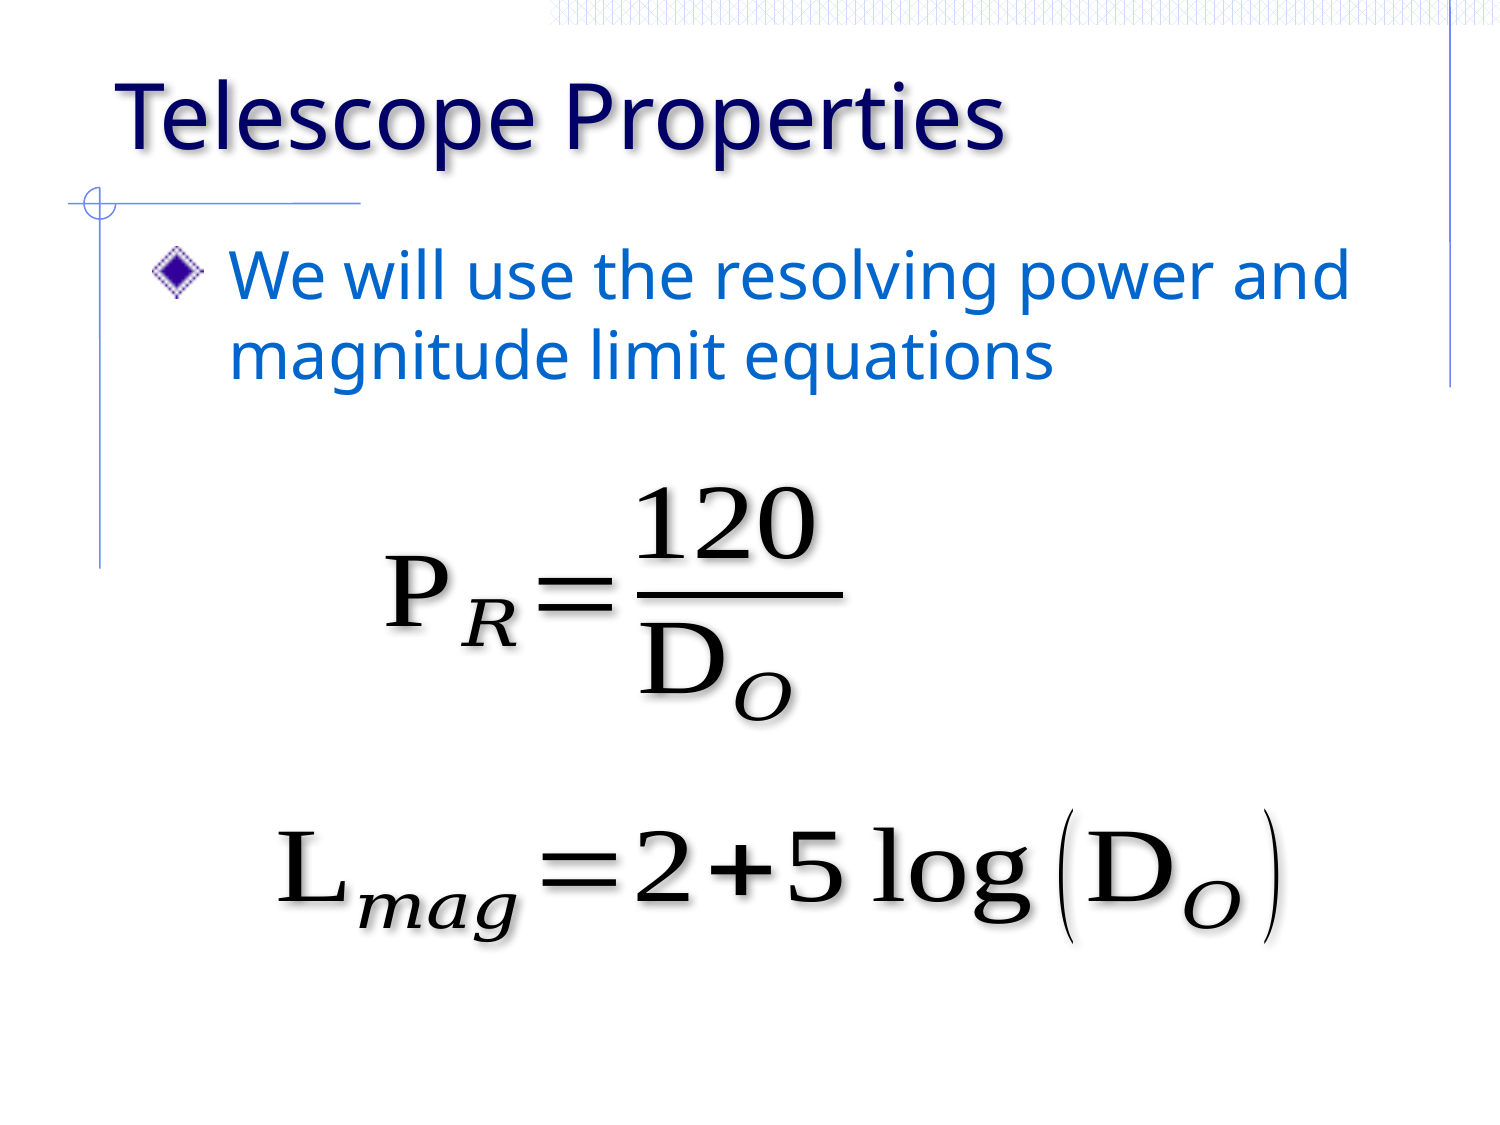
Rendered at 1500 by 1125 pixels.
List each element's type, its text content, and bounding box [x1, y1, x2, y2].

list We will use the resolving power and magnitude limit equations [137, 224, 1413, 975]
picture [152, 246, 204, 299]
title Telescope Properties [99, 50, 1375, 175]
